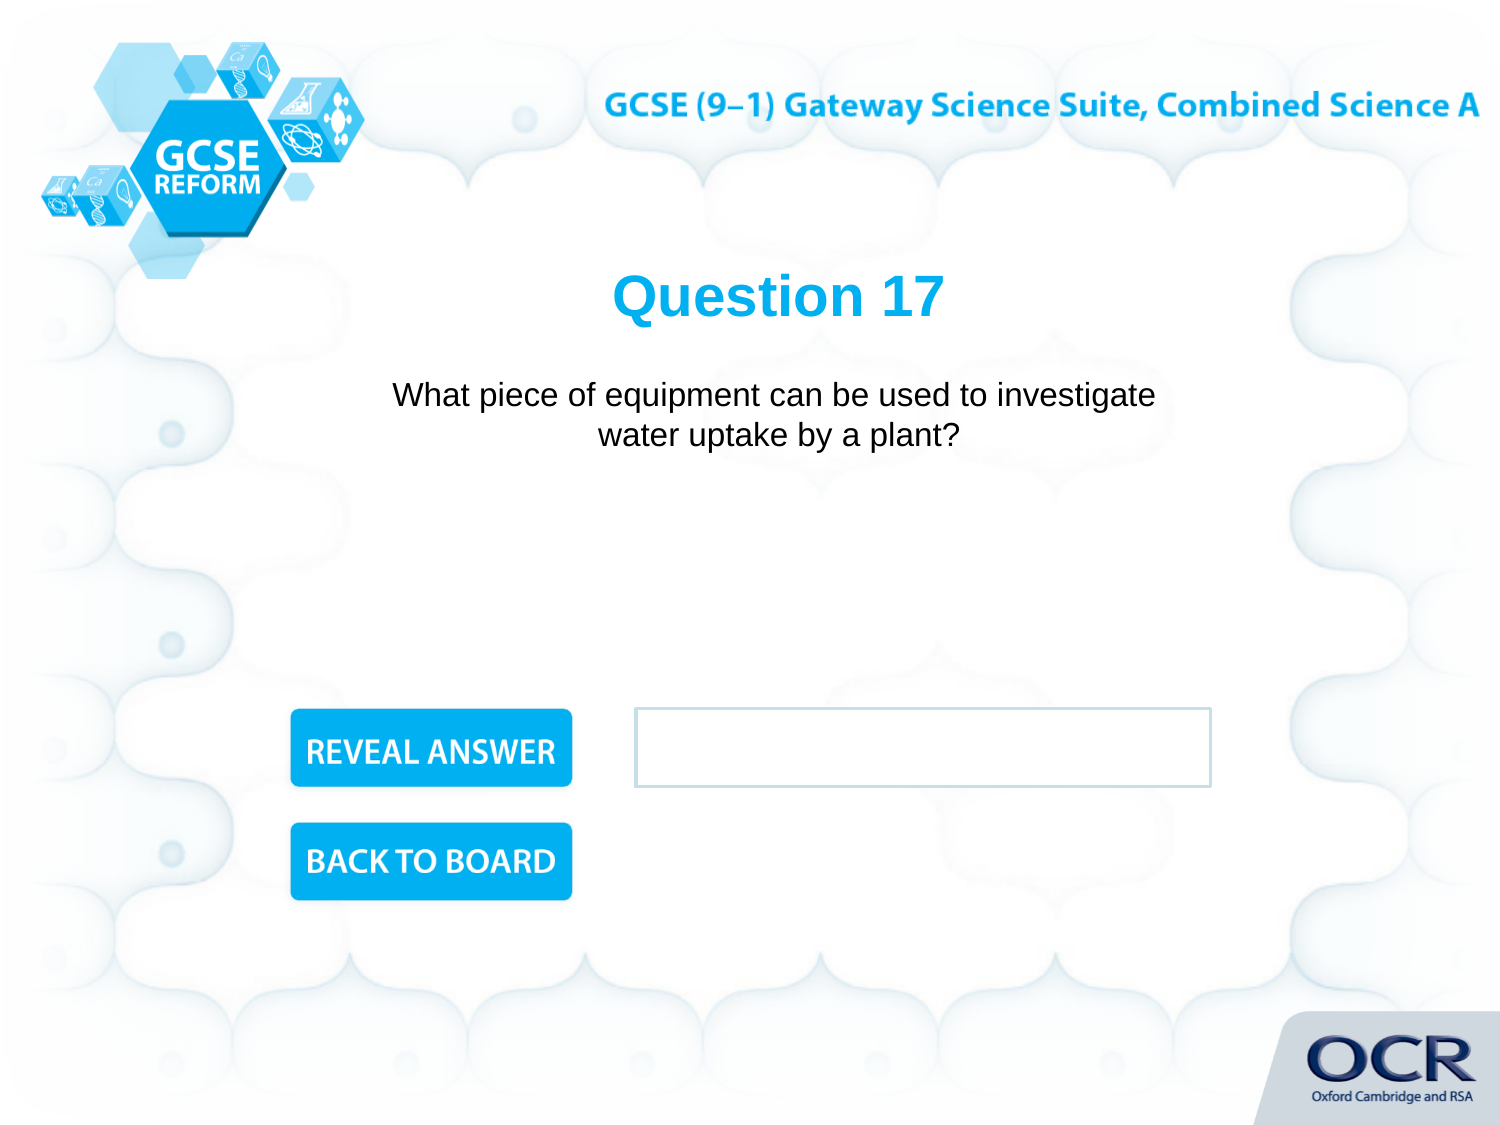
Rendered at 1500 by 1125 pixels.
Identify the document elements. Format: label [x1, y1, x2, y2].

picture [0, 0, 1500, 1125]
text_box [290, 708, 573, 788]
